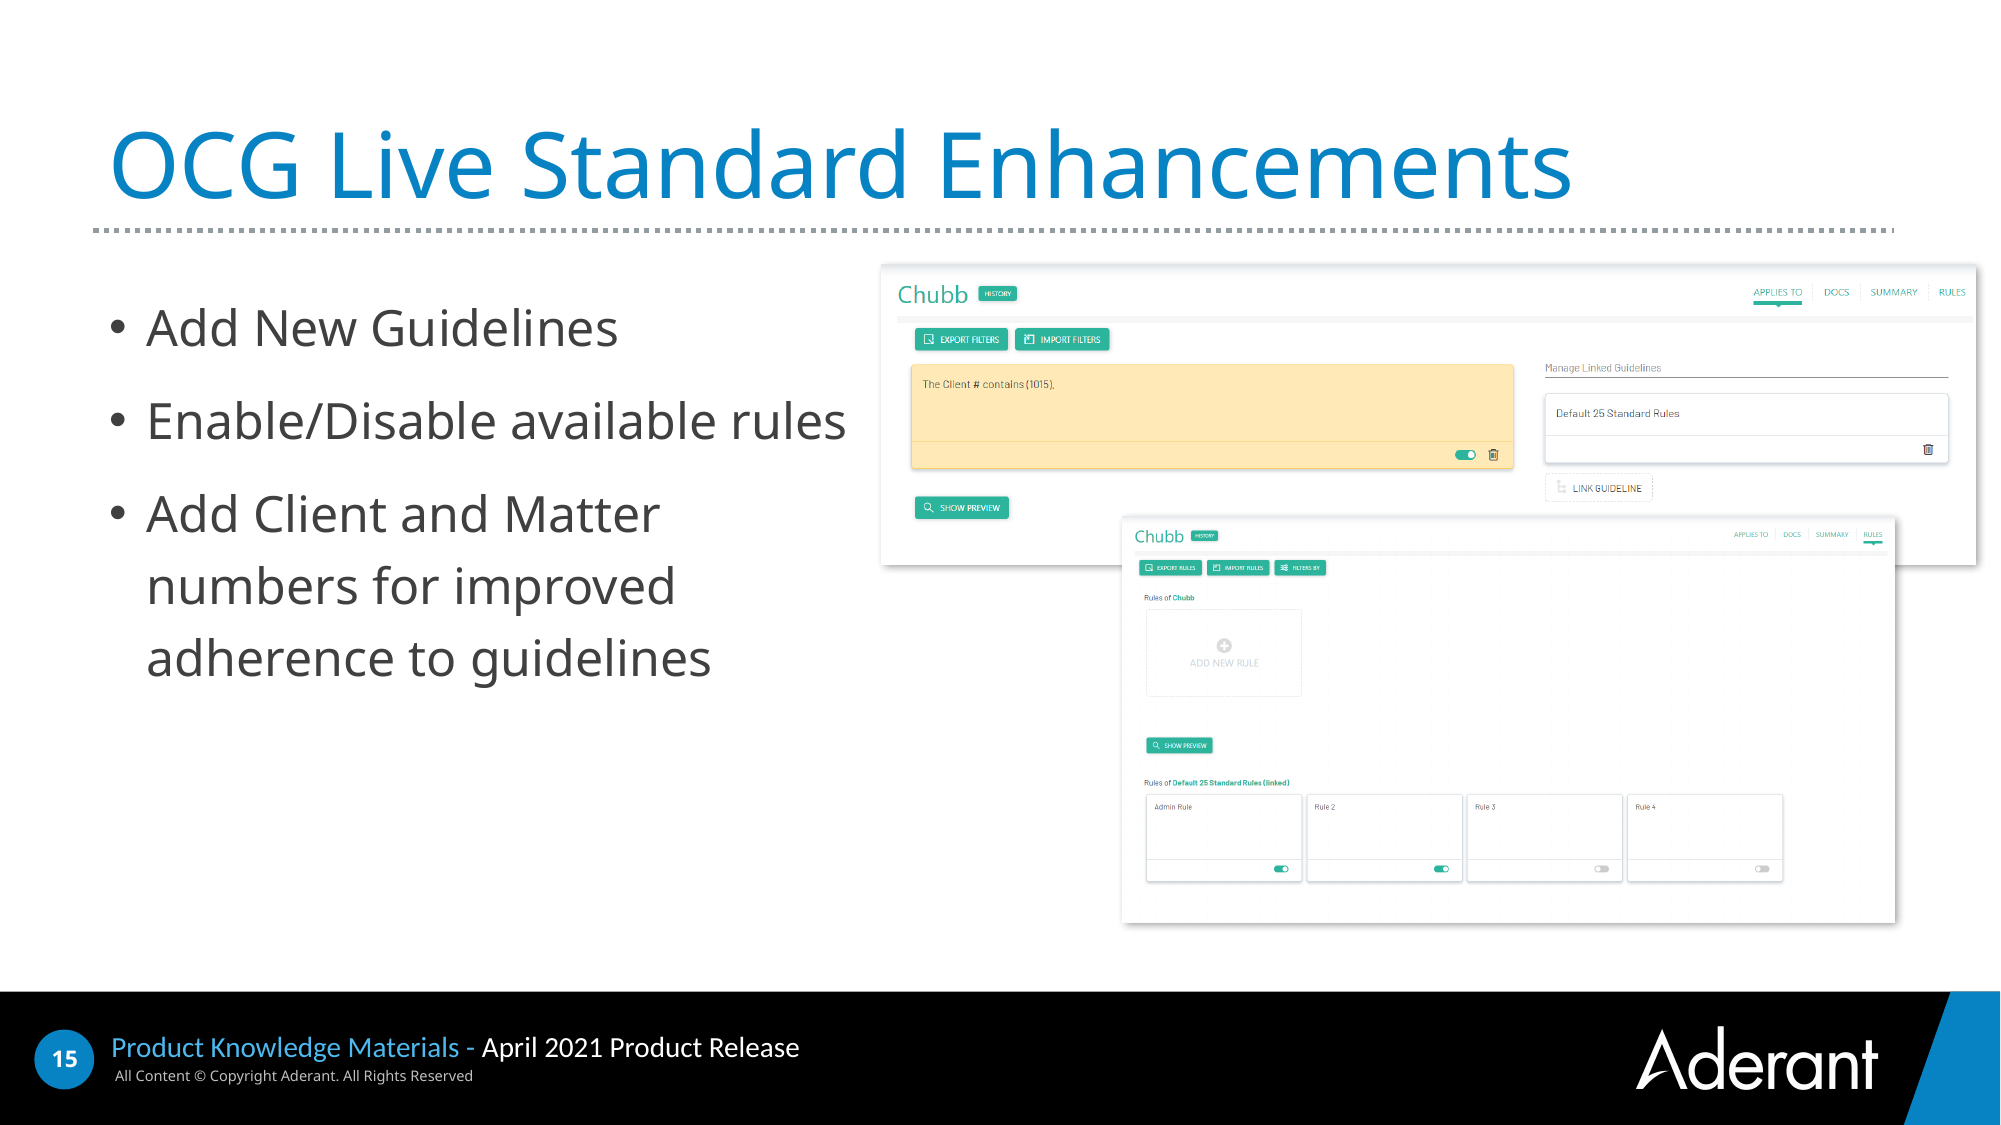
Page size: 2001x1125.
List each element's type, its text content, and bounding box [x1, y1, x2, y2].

picture [1622, 1015, 1892, 1101]
list Add New Guidelines Enable/Disable available rules Add Client and Matter numbers for improved adherence to guidelines [94, 277, 866, 884]
title OCG Live Standard Enhancements [93, 59, 1895, 278]
picture [881, 264, 1976, 923]
